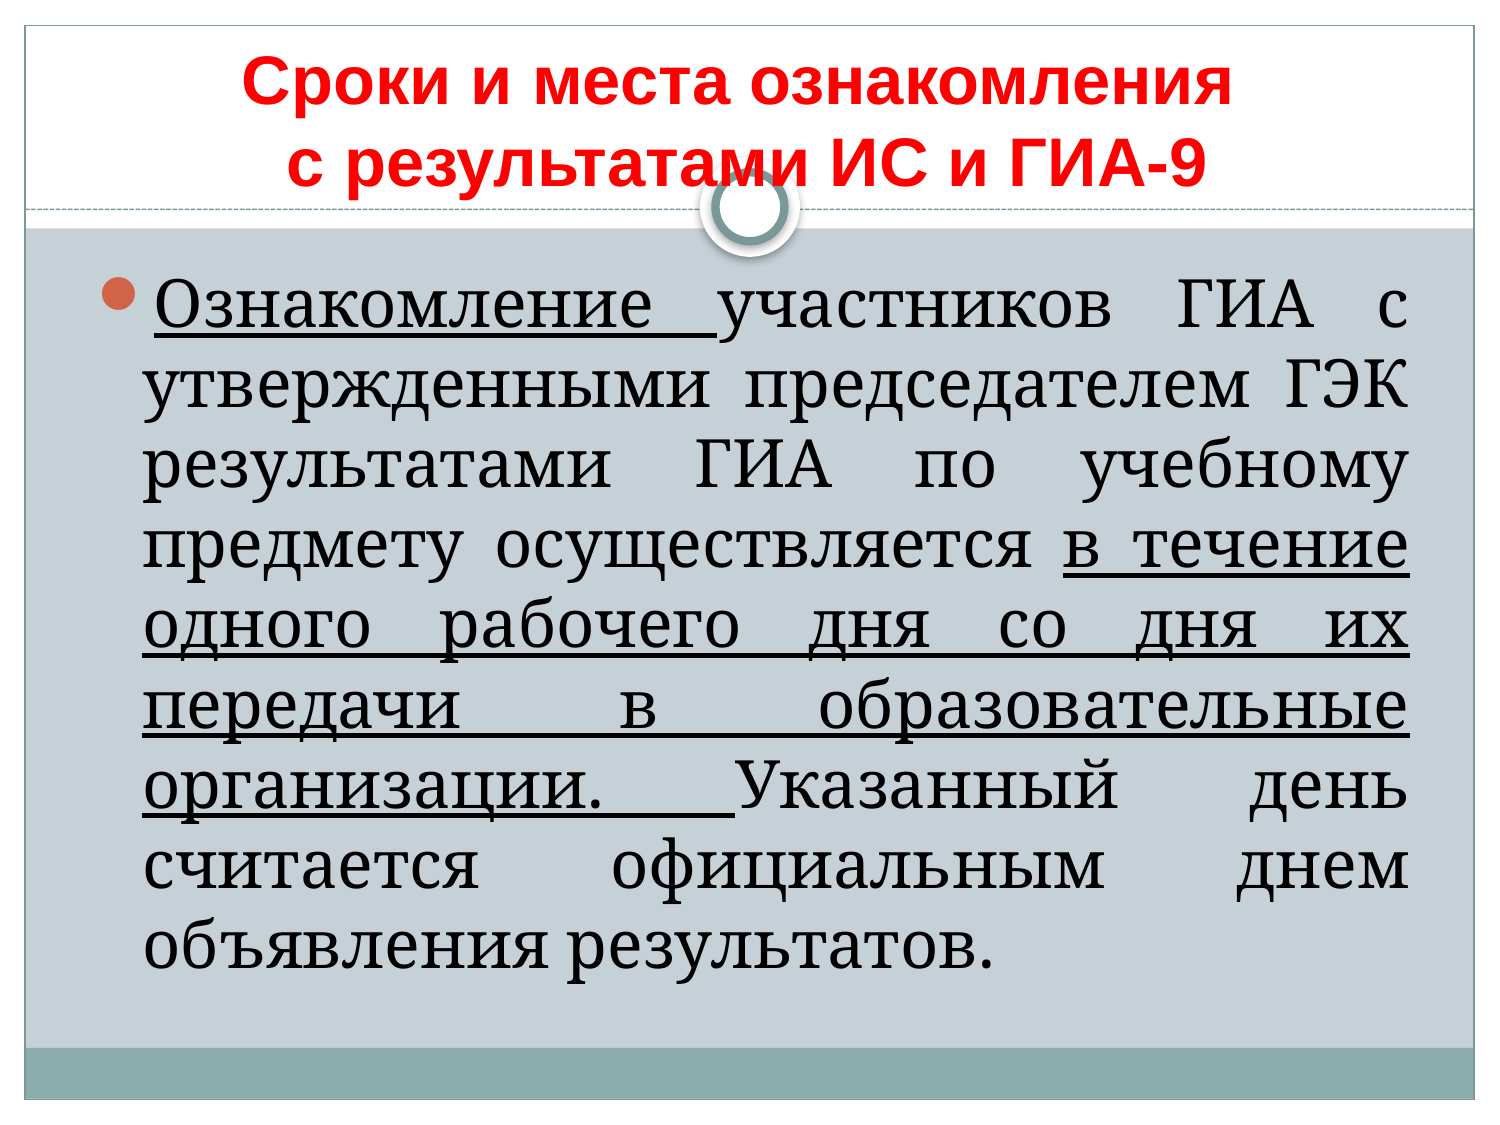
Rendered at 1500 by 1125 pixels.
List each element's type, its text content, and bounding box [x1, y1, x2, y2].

list Ознакомление участников ГИА с утвержденными председателем ГЭК результатами ГИА по учебному предмету осуществляется в течение одного рабочего дня со дня их передачи в образовательные организации. Указанный день считается официальным днем объявления результатов. [82, 172, 1425, 1083]
title Сроки и места ознакомления с результатами ИС и ГИА-9 [76, 0, 1420, 209]
